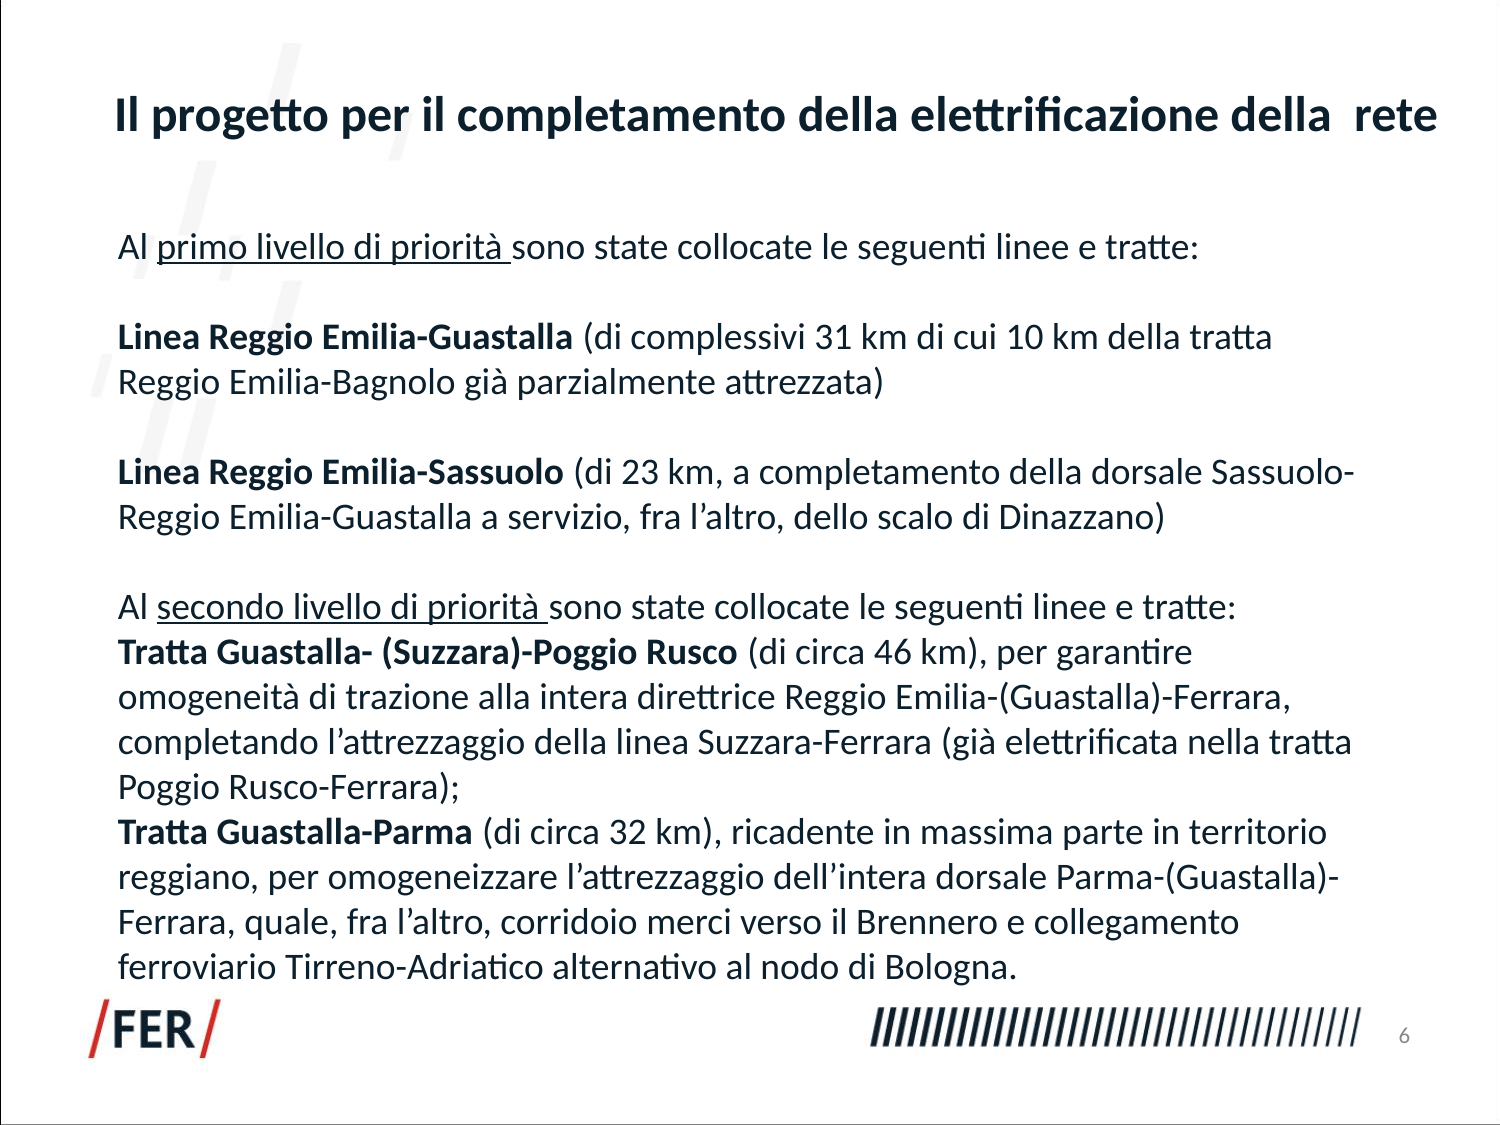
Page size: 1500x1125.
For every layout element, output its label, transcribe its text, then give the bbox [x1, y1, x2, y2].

text_box Il progetto per il completamento della elettrificazione della rete [114, 81, 1439, 142]
picture [0, 0, 1500, 1125]
slide_number 6 [1074, 997, 1425, 1072]
text_box Al primo livello di priorità sono state collocate le seguenti linee e tratte: Linea Reggio Emilia-Guastalla (di complessivi 31 km di cui 10 km della tratta Reggio Emilia-Bagnolo già parzialmente attrezzata) Linea Reggio Emilia-Sassuolo (di 23 km, a completamento della dorsale Sassuolo- Reggio Emilia-Guastalla a servizio, fra l’altro, dello scalo di Dinazzano) Al secondo livello di priorità sono state collocate le seguenti linee e tratte: Tratta Guastalla- (Suzzara)-Poggio Rusco (di circa 46 km), per garantire omogeneità di trazione alla intera direttrice Reggio Emilia-(Guastalla)-Ferrara, completando l’attrezzaggio della linea Suzzara-Ferrara (già elettrificata nella tratta Poggio Rusco-Ferrara); Tratta Guastalla-Parma (di circa 32 km), ricadente in massima parte in territorio reggiano, per omogeneizzare l’attrezzaggio dell’intera dorsale Parma-(Guastalla)-Ferrara, quale, fra l’altro, corridoio merci verso il Brennero e collegamento ferroviario Tirreno-Adriatico alternativo al nodo di Bologna. [103, 214, 1384, 995]
